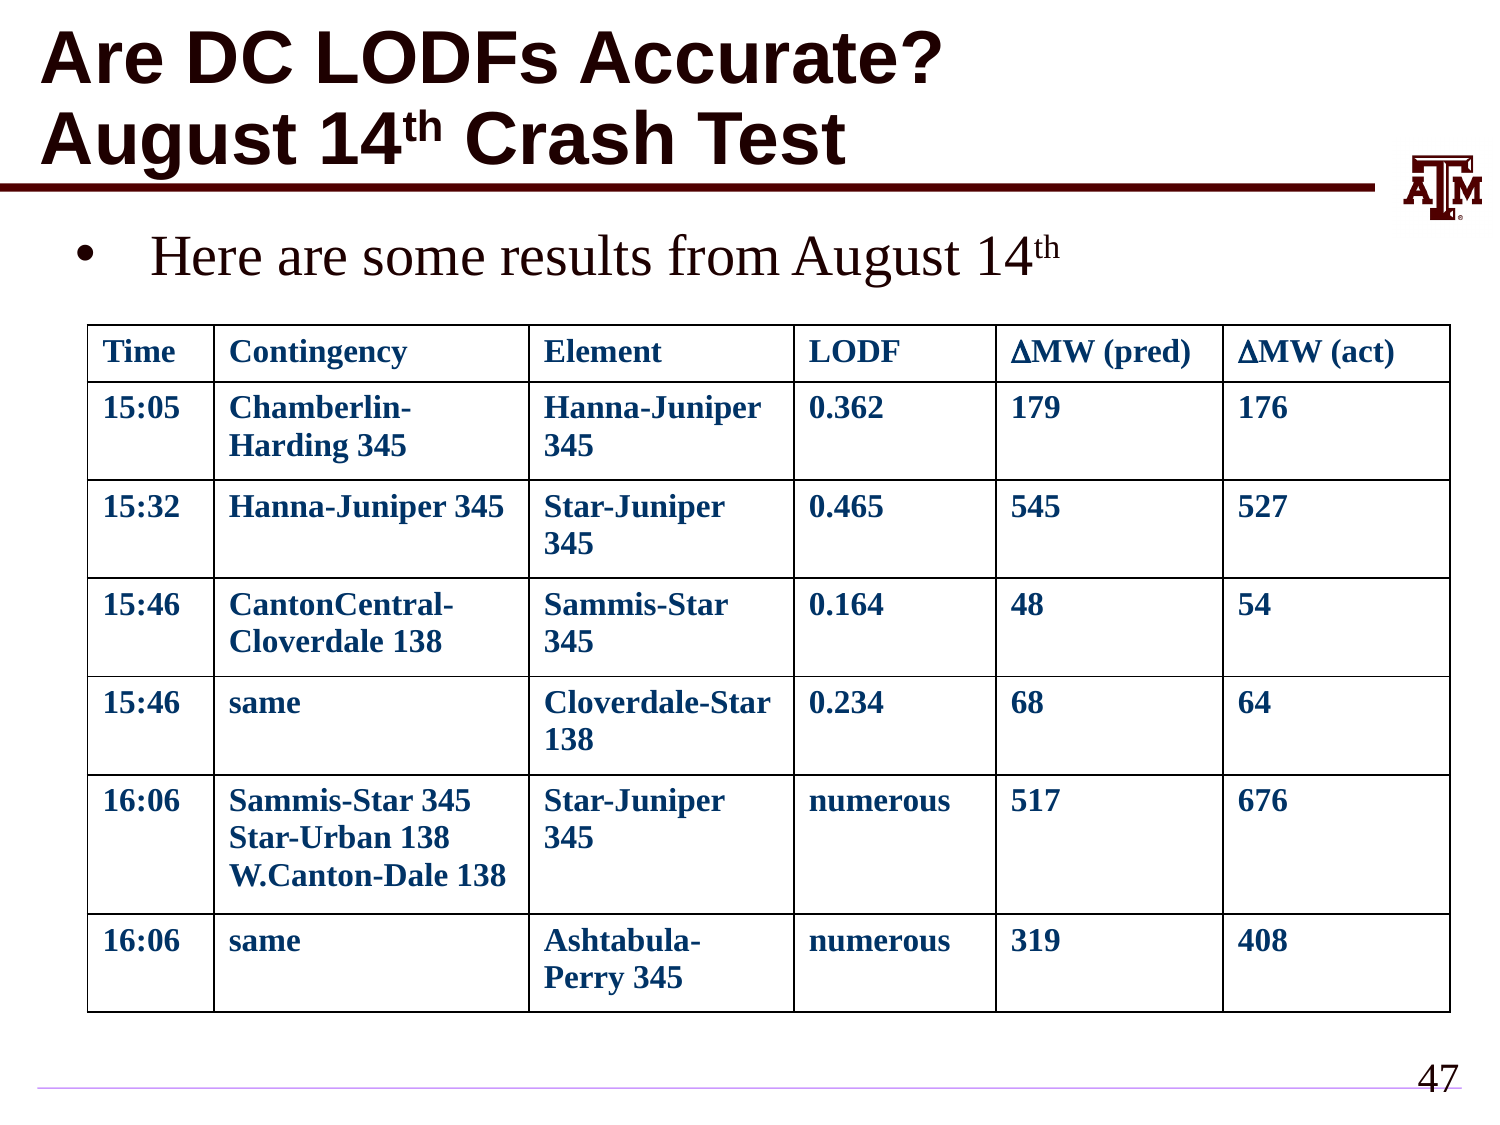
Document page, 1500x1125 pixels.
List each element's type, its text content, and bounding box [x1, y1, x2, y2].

table_cell Cloverdale-Star 138 [530, 677, 793, 774]
picture [1392, 137, 1493, 238]
table_cell 48 [997, 579, 1222, 676]
table_cell 15:05 [88, 383, 213, 479]
table_cell 319 [997, 915, 1222, 1011]
table_header DMW (act) [1224, 326, 1449, 381]
table_cell numerous [795, 915, 995, 1011]
table_cell 179 [997, 383, 1222, 479]
table_cell 0.465 [795, 481, 995, 577]
table_cell Ashtabula-Perry 345 [530, 915, 793, 1011]
table_header LODF [795, 326, 995, 381]
table_cell 545 [997, 481, 1222, 577]
table_cell 0.164 [795, 579, 995, 676]
table_header Contingency [215, 326, 528, 381]
table_cell same [215, 677, 528, 774]
table_cell same [215, 915, 528, 1011]
table_cell 15:46 [88, 579, 213, 676]
table_header Time [88, 326, 213, 381]
table_cell Sammis-Star 345 Star-Urban 138 W.Canton-Dale 138 [215, 776, 528, 913]
table_cell Star-Juniper 345 [530, 481, 793, 577]
list Here are some results from August 14th [59, 209, 1336, 298]
table_cell 16:06 [88, 915, 213, 1011]
table_cell 54 [1224, 579, 1449, 676]
table_cell Hanna-Juniper 345 [215, 481, 528, 577]
table_cell Sammis-Star 345 [530, 579, 793, 676]
table_cell 64 [1224, 677, 1449, 774]
table_cell 517 [997, 776, 1222, 913]
table_cell 15:46 [88, 677, 213, 774]
table_cell numerous [795, 776, 995, 913]
table_header Element [530, 326, 793, 381]
table_cell 0.234 [795, 677, 995, 774]
table_header DMW (pred) [997, 326, 1222, 381]
table_cell Chamberlin-Harding 345 [215, 383, 528, 479]
table_cell 176 [1224, 383, 1449, 479]
table_cell 527 [1224, 481, 1449, 577]
table_cell Hanna-Juniper 345 [530, 383, 793, 479]
table_cell 676 [1224, 776, 1449, 913]
table_cell 0.362 [795, 383, 995, 479]
table_cell 16:06 [88, 776, 213, 913]
title Are DC LODFs Accurate? August 14th Crash Test [24, 37, 1438, 163]
table_cell 68 [997, 677, 1222, 774]
table_cell Star-Juniper 345 [530, 776, 793, 913]
table_cell CantonCentral-Cloverdale 138 [215, 579, 528, 676]
table_cell 15:32 [88, 481, 213, 577]
table_cell 408 [1224, 915, 1449, 1011]
